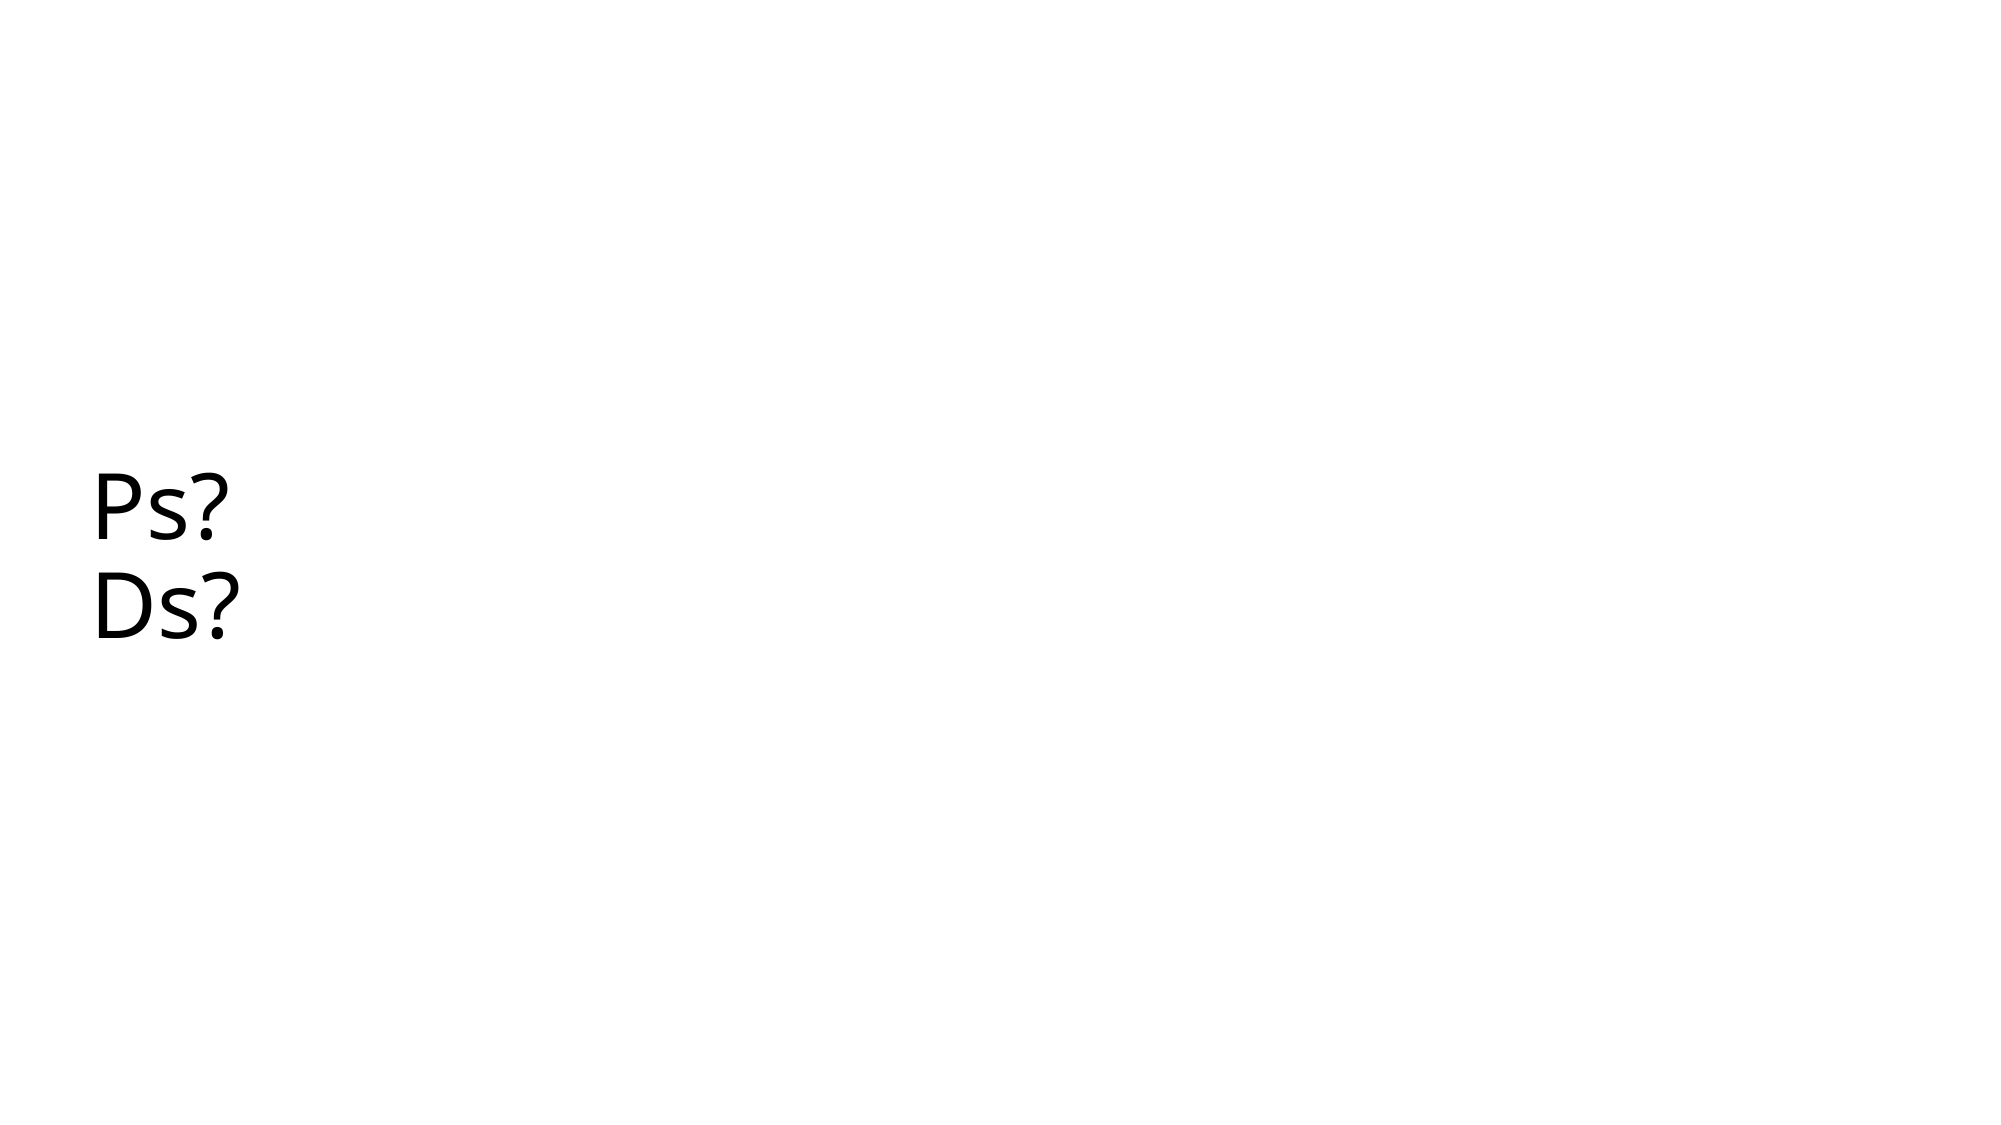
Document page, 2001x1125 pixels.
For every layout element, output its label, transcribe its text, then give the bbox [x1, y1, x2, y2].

title Ps? Ds? [75, 59, 1863, 1059]
